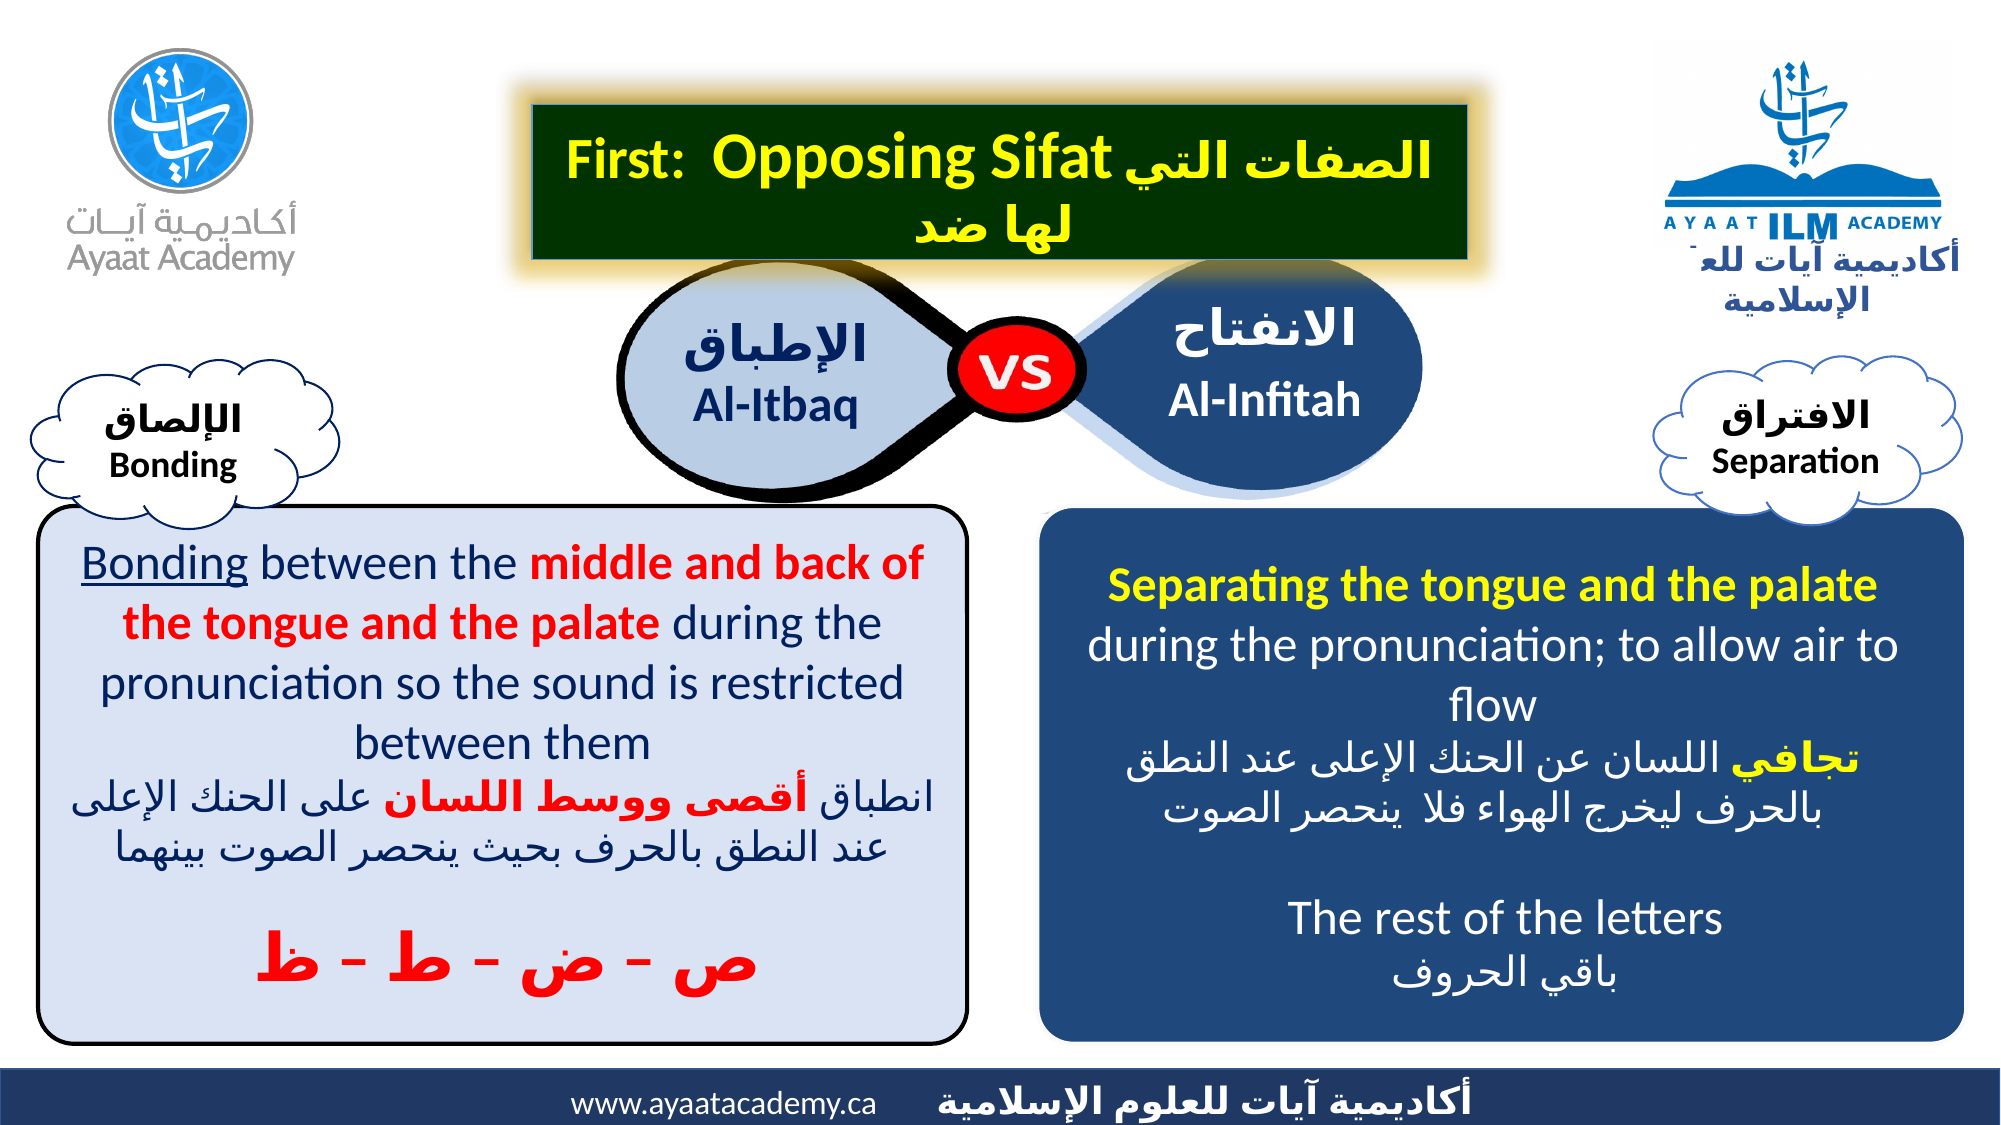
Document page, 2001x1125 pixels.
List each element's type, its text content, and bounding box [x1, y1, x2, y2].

text_box الافتراق Separation [1702, 355, 1964, 527]
text_box الانفتاح Al-Infitah [1702, 294, 1772, 375]
text_box الإلصاق Bonding [29, 359, 295, 531]
picture [67, 37, 1952, 514]
text_box Separating the tongue and the palate during the pronunciation; to allow air to flow تجافي اللسان عن الحنك الإعلى عند النطق بالحرف ليخرج الهواء فلا ينحصر الصوت [1046, 543, 1940, 877]
text_box First: Opposing Sifat الصفات التي لها ضد [531, 104, 1468, 248]
text_box Bonding between the middle and back of the tongue and the palate during the pronunciation so the sound is restricted between them انطباق أقصى ووسط اللسان على الحنك الإعلى عند النطق بالحرف بحيث ينحصر الصوت بينهما [38, 522, 968, 877]
text_box ص – ض – ط – ظ [47, 907, 968, 1003]
text_box The rest of the letters باقي الحروف [1045, 877, 1966, 1002]
text_box [221, 505, 962, 522]
text_box [1037, 505, 1967, 1044]
text_box [44, 505, 156, 522]
text_box [38, 877, 968, 1044]
